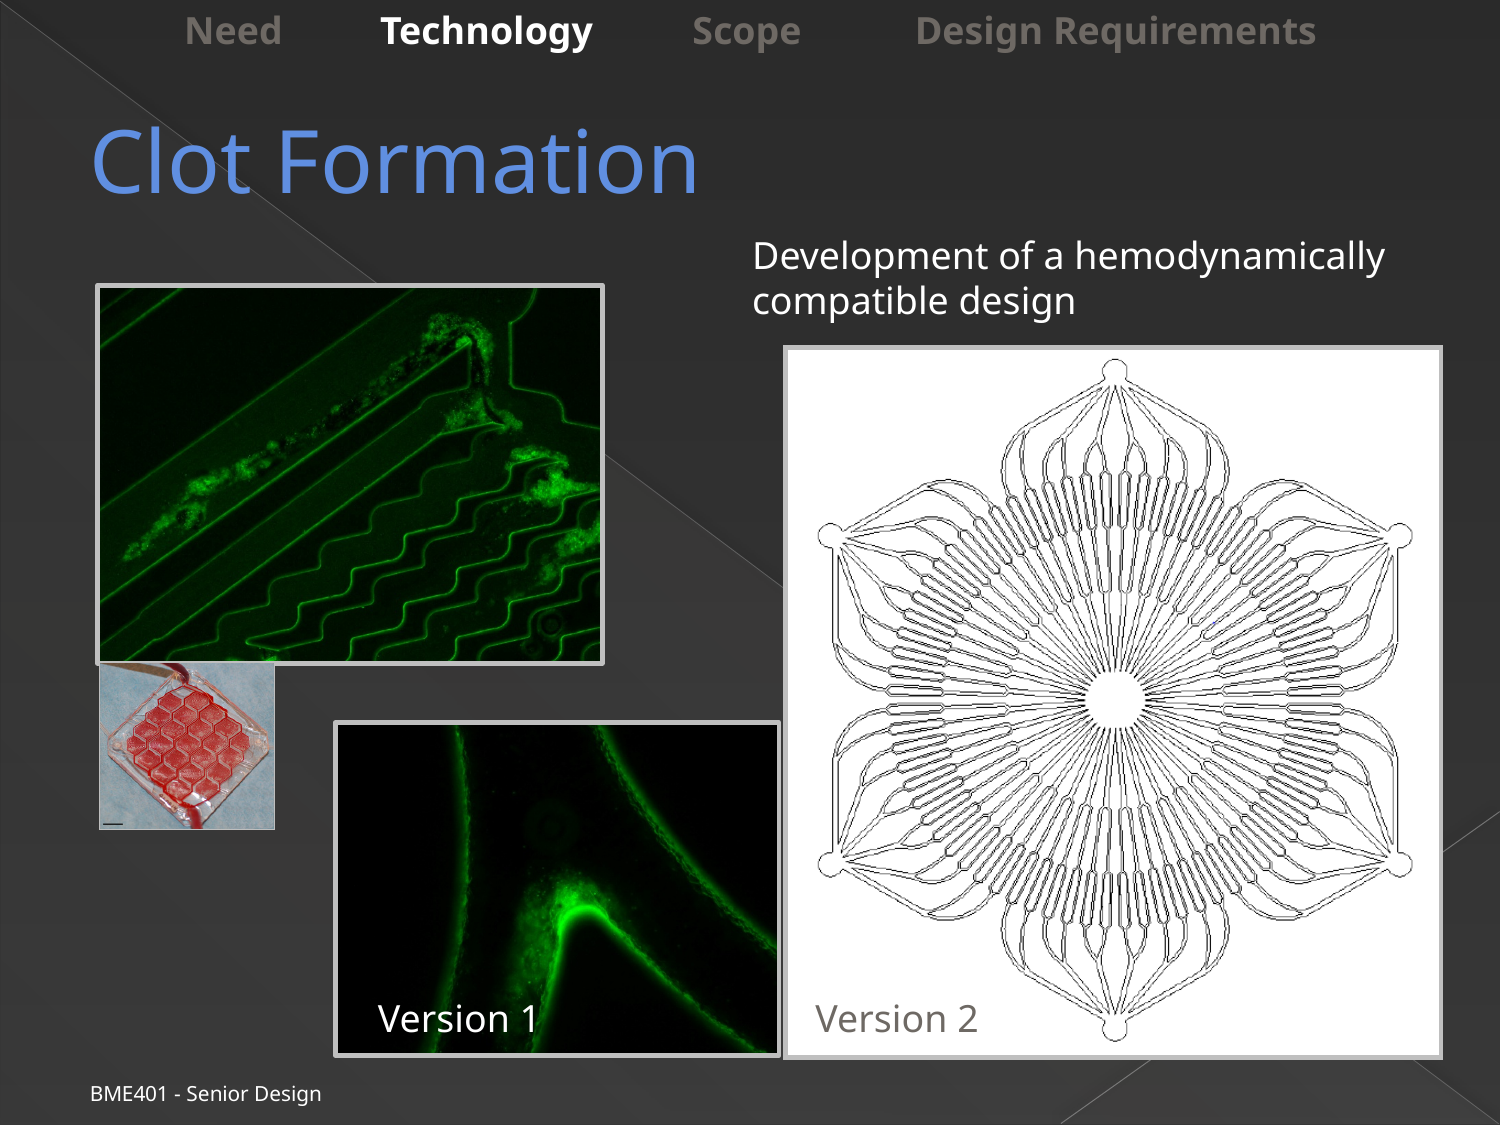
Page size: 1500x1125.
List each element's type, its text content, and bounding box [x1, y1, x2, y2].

footer BME401 - Senior Design [75, 1063, 774, 1113]
title Clot Formation [75, 105, 1425, 274]
text_box Need Technology Scope Design Requirements [0, 0, 1500, 105]
text_box Development of a hemodynamically compatible design [737, 224, 1500, 330]
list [787, 349, 1439, 1056]
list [99, 287, 601, 662]
picture [99, 662, 276, 831]
picture [337, 724, 777, 1054]
